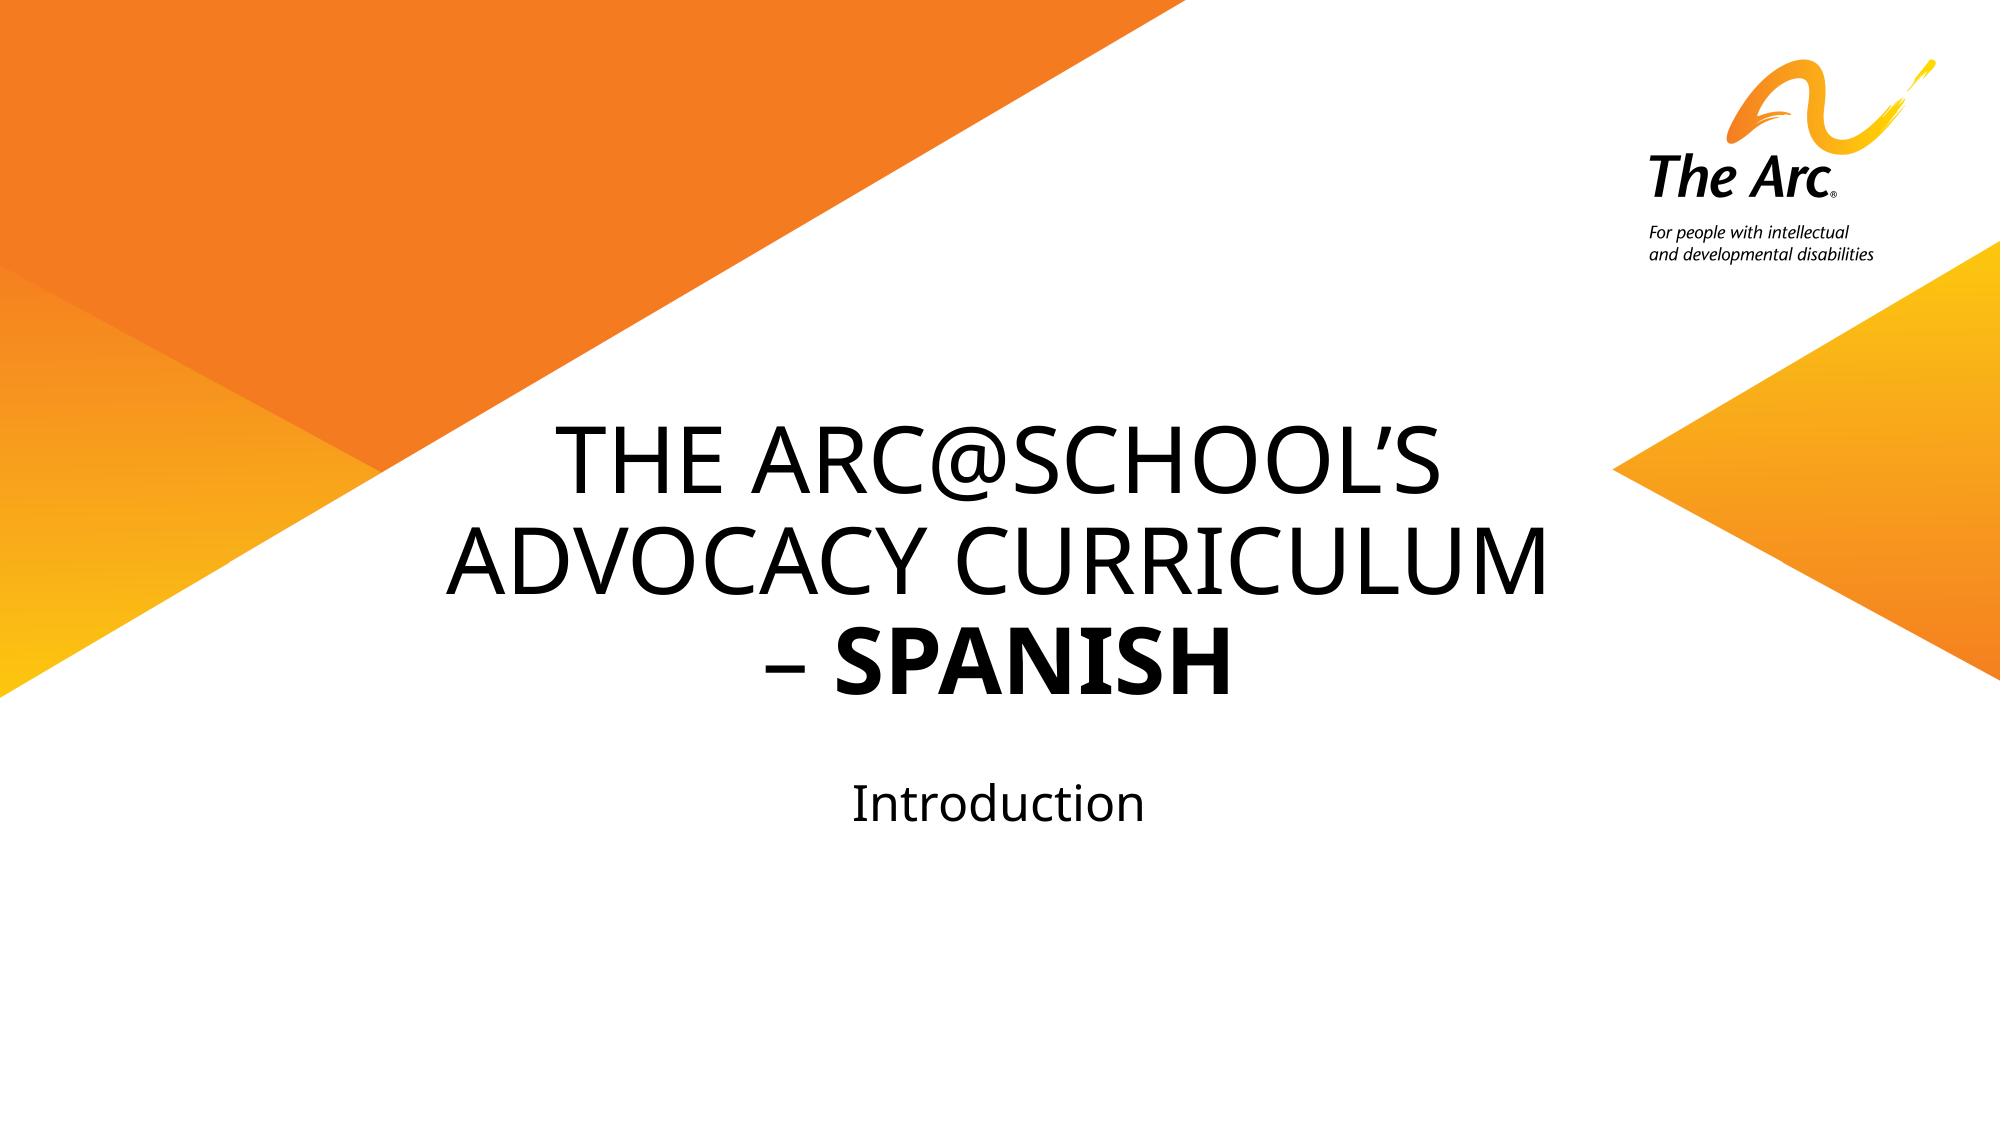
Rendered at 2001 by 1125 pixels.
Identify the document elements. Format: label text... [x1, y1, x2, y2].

subtitle Introduction [249, 771, 1750, 1021]
title The Arc@School’s Advocacy Curriculum – Spanish [427, 368, 1573, 760]
picture [0, 0, 2000, 1125]
